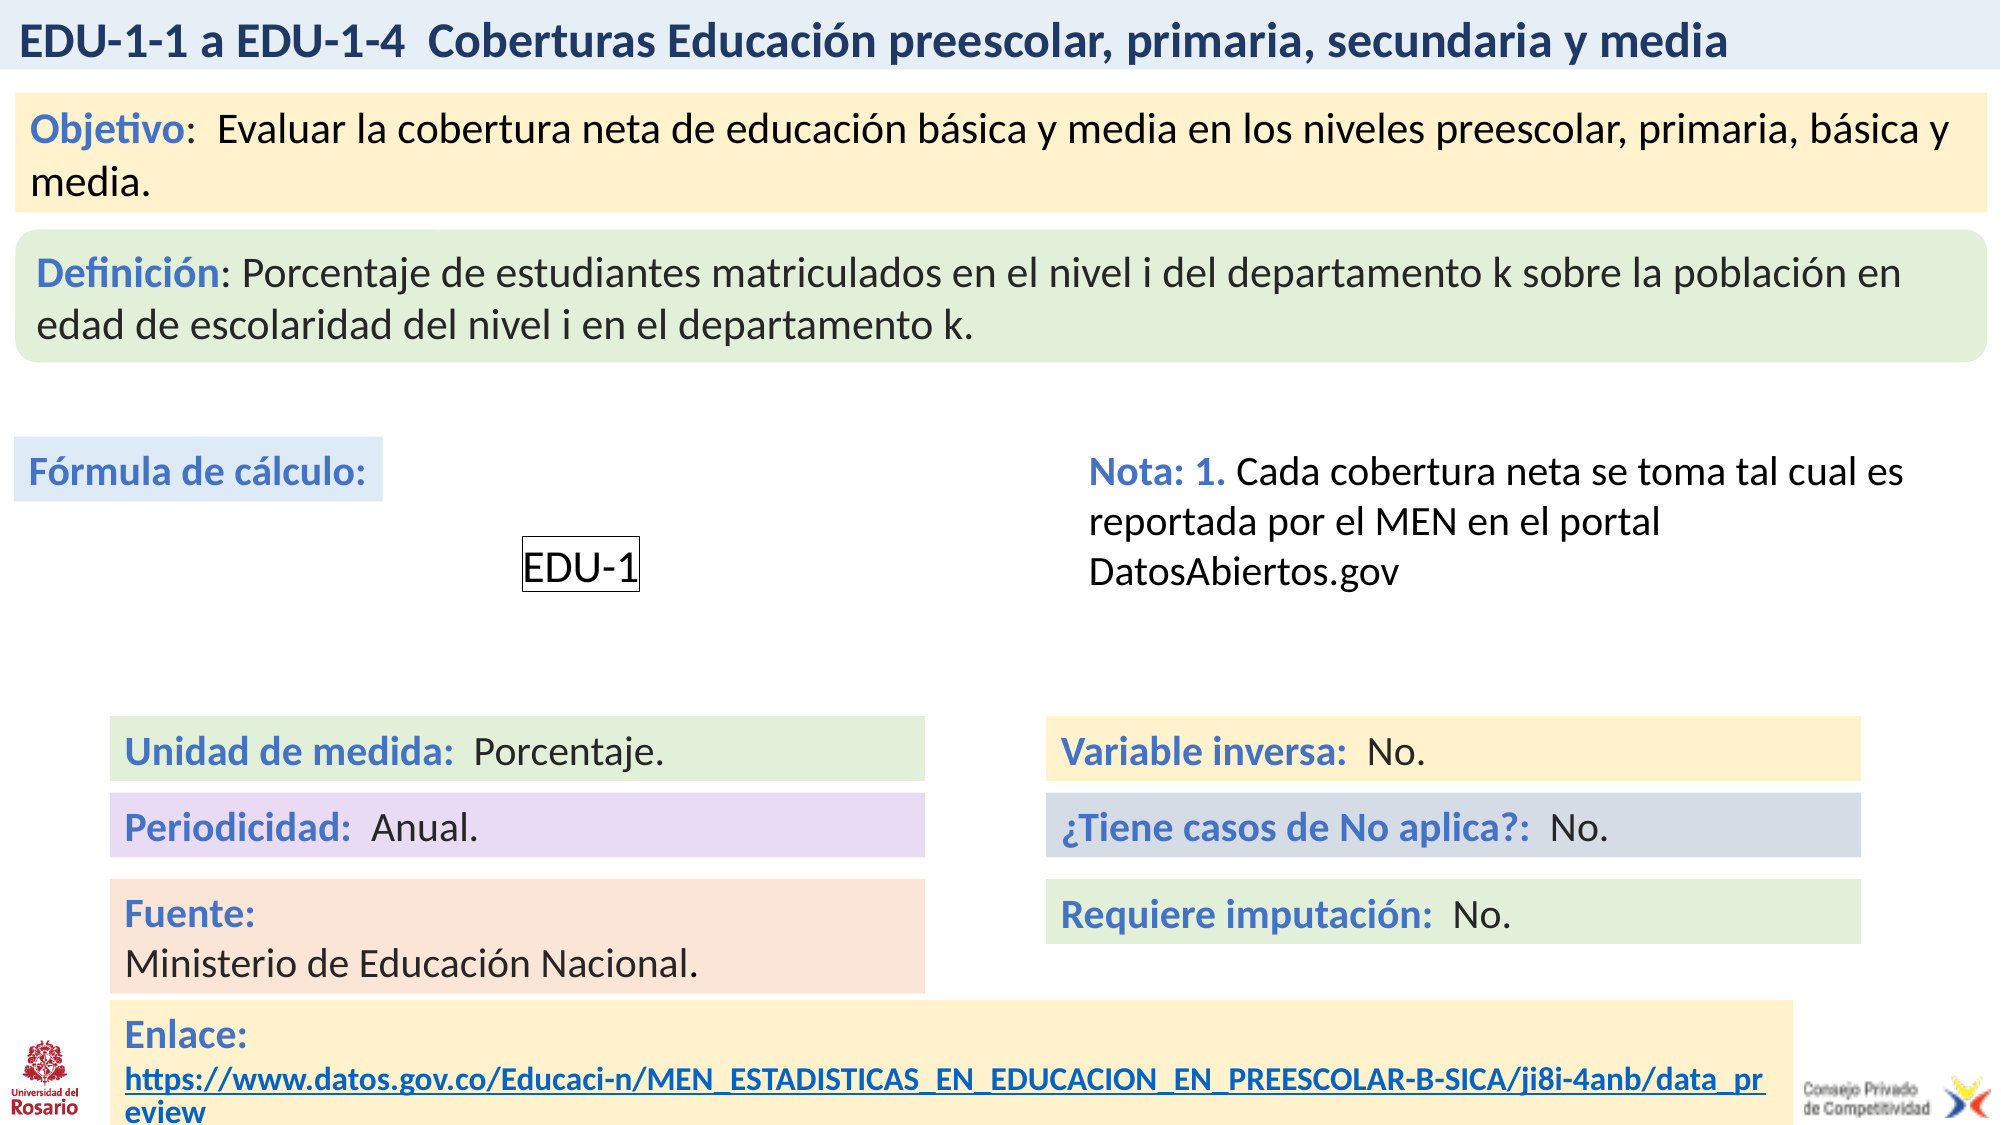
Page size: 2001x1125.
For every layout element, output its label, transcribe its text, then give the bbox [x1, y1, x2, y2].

text_box Requiere imputación: No. [1046, 879, 1862, 944]
picture [0, 1034, 90, 1125]
text_box Definición: Porcentaje de estudiantes matriculados en el nivel i del departamento k sobre la población en edad de escolaridad del nivel i en el departamento k. [15, 229, 1988, 363]
text_box Unidad de medida: Porcentaje. [109, 716, 926, 781]
text_box ¿Tiene casos de No aplica?: No. [1046, 792, 1862, 858]
text_box Periodicidad: Anual. [109, 792, 926, 858]
text_box Fórmula de cálculo: [14, 436, 383, 502]
text_box Fuente: Ministerio de Educación Nacional. [109, 878, 926, 994]
text_box Enlace: https://www.datos.gov.co/Educaci-n/MEN_ESTADISTICAS_EN_EDUCACION_EN_PREESCOLAR-B-SICA/ji8i-4anb/data_preview [109, 999, 1793, 1125]
text_box Objetivo: Evaluar la cobertura neta de educación básica y media en los niveles preescolar, primaria, básica y media. [15, 92, 1987, 213]
title EDU-1-1 a EDU-1-4 Coberturas Educación preescolar, primaria, secundaria y media [4, 0, 1897, 83]
text_box Variable inversa: No. [1046, 716, 1862, 781]
text_box Nota: 1. Cada cobertura neta se toma tal cual es reportada por el MEN en el portal DatosAbiertos.gov [1074, 436, 1941, 602]
